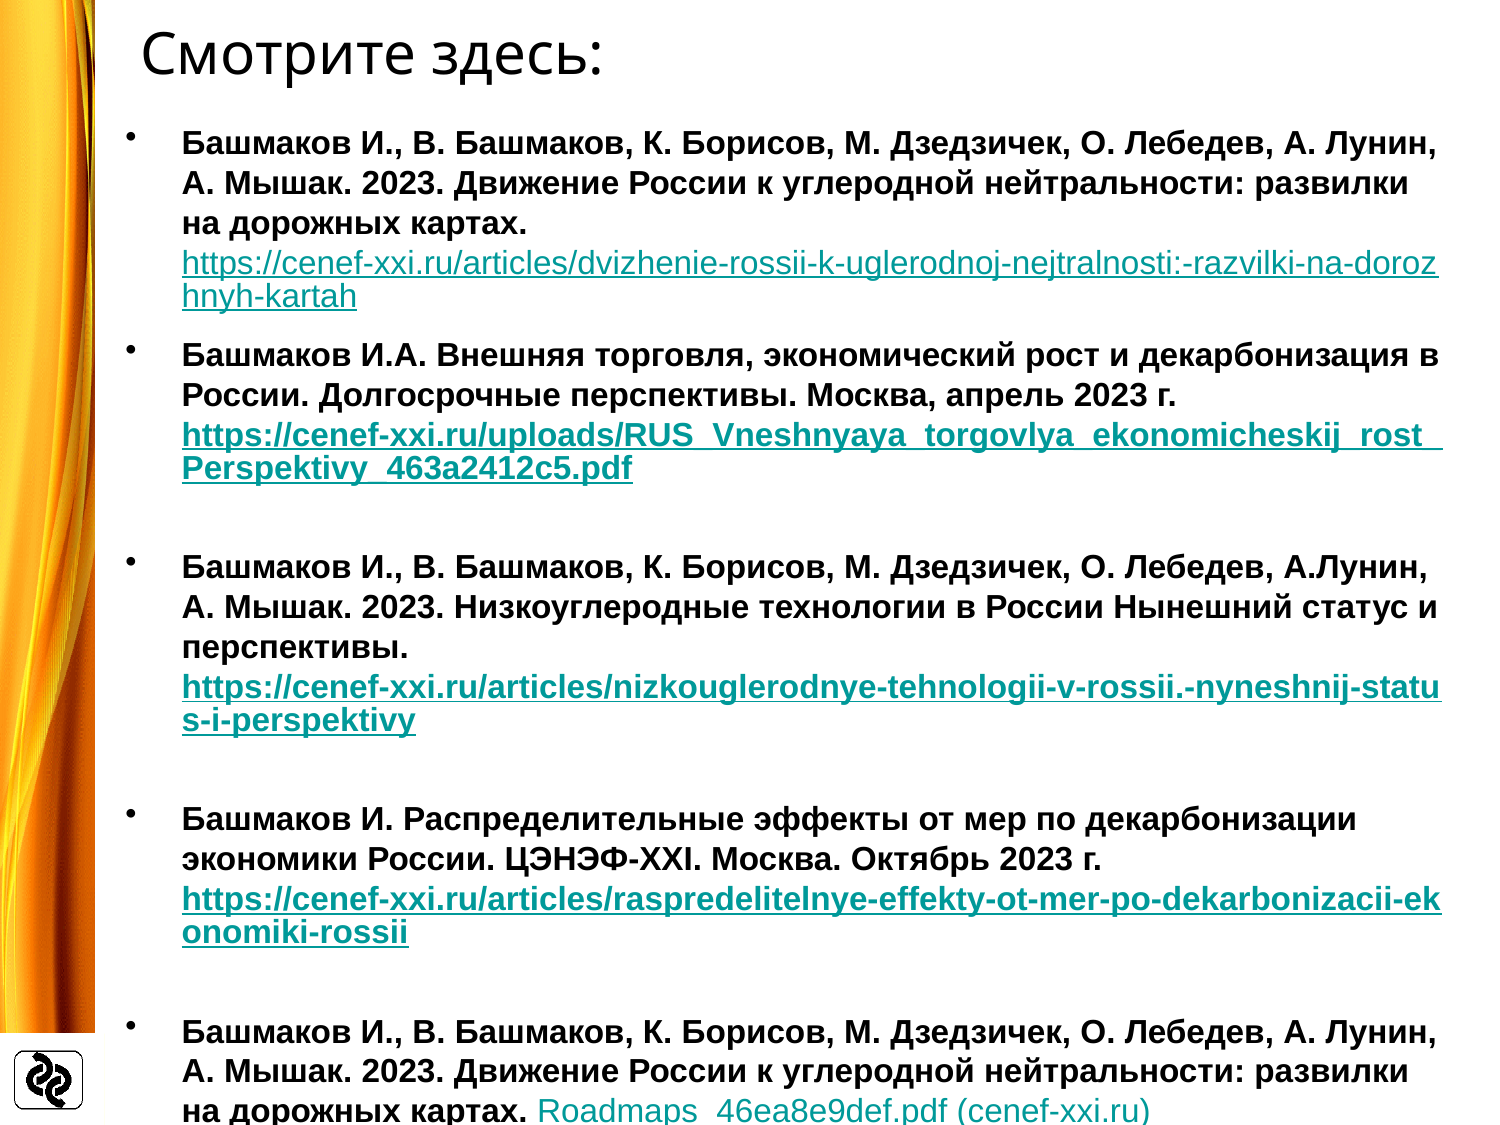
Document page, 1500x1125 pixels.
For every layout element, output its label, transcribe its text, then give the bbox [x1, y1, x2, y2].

list Башмаков И., В. Башмаков, К. Борисов, М. Дзедзичек, О. Лебедев, А. Лунин, А. Мышак. 2023. Движение России к углеродной нейтральности: развилки на дорожных картах. https://cenef-xxi.ru/articles/dvizhenie-rossii-k-uglerodnoj-nejtralnosti:-razvilki-na-dorozhnyh-kartah Башмаков И.А. Внешняя торговля, экономический рост и декарбонизация в России. Долгосрочные перспективы. Москва, апрель 2023 г. https://cenef-xxi.ru/uploads/RUS_Vneshnyaya_torgovlya_ekonomicheskij_rost_Perspektivy_463a2412c5.pdf Башмаков И., В. Башмаков, К. Борисов, М. Дзедзичек, О. Лебедев, А.Лунин, А. Мышак. 2023. Низкоуглеродные технологии в России Нынешний статус и перспективы. https://cenef-xxi.ru/articles/nizkouglerodnye-tehnologii-v-rossii.-nyneshnij-status-i-perspektivy Башмаков И. Распределительные эффекты от мер по декарбонизации экономики России. ЦЭНЭФ-XXI. Москва. Октябрь 2023 г. https://cenef-xxi.ru/articles/raspredelitelnye-effekty-ot-mer-po-dekarbonizacii-ekonomiki-rossii Башмаков И., В. Башмаков, К. Борисов, М. Дзедзичек, О. Лебедев, А. Лунин, А. Мышак. 2023. Движение России к углеродной нейтральности: развилки на дорожных картах. Roadmaps_46ea8e9def.pdf (cenef-xxi.ru) [110, 113, 1459, 1000]
title Смотрите здесь: [124, 0, 1500, 103]
picture [0, 0, 105, 1125]
